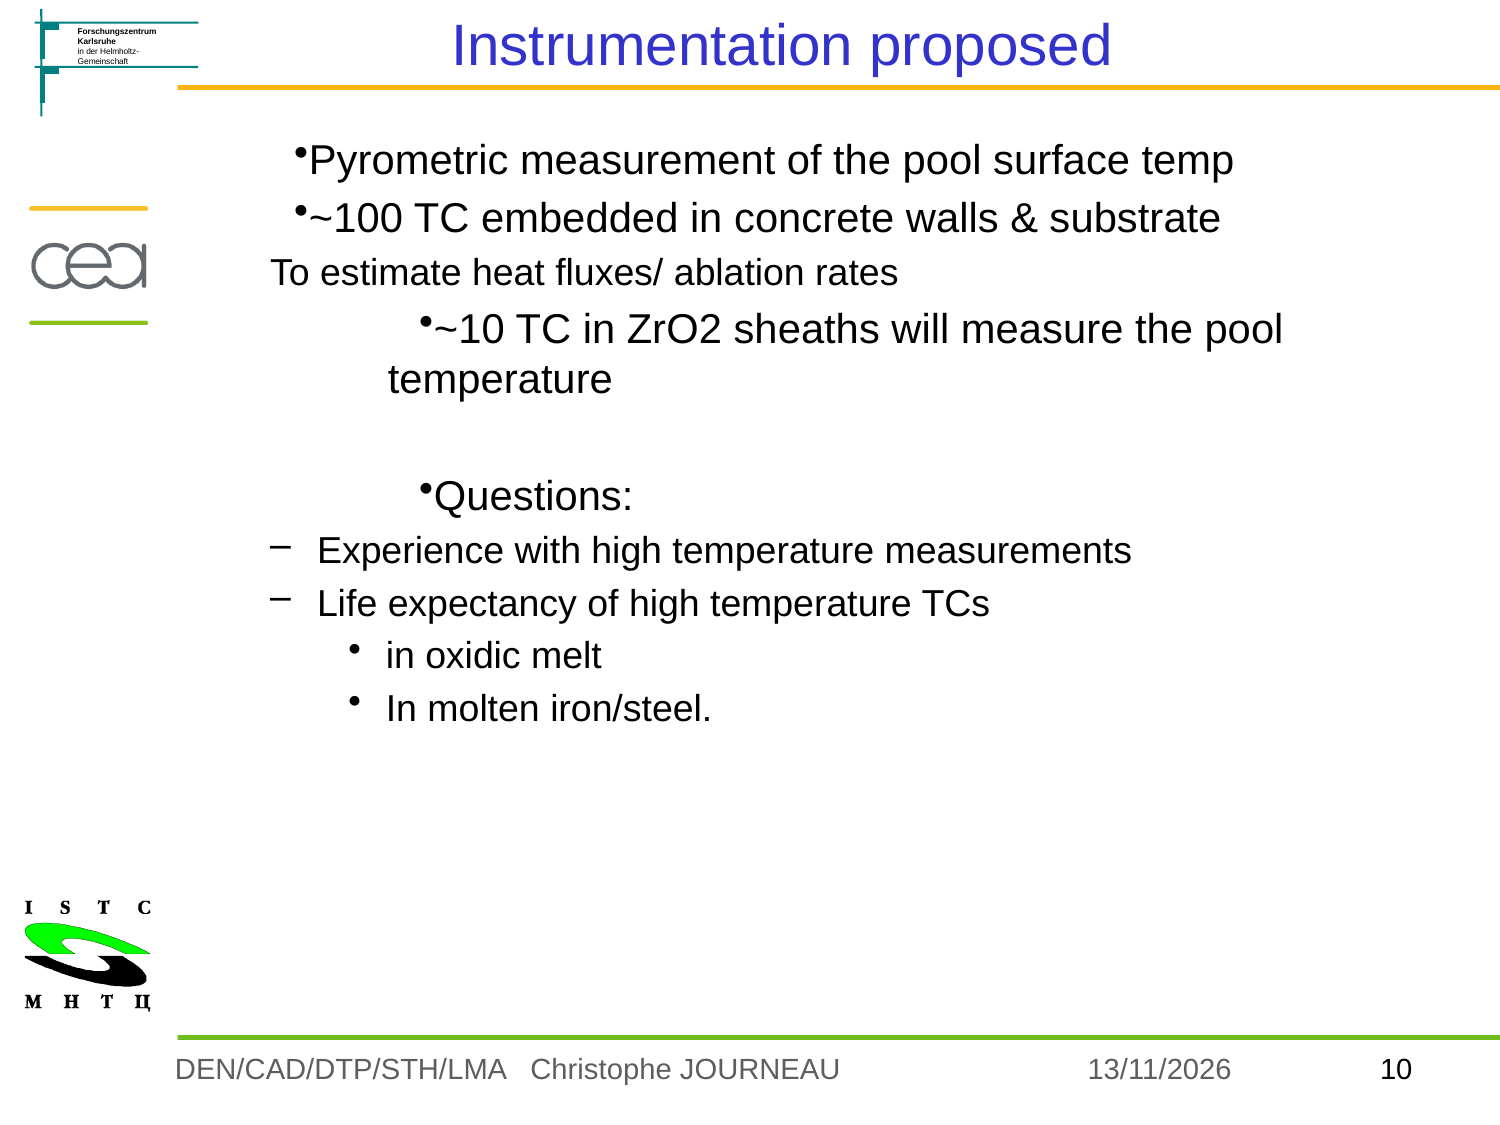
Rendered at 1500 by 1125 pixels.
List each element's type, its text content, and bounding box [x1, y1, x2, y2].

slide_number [1087, 1050, 1313, 1088]
picture [29, 206, 148, 325]
title Instrumentation proposed [162, 12, 1403, 72]
list Pyrometric measurement of the pool surface temp ~100 TC embedded in concrete walls & substrate To estimate heat fluxes/ ablation rates ~10 TC in ZrO2 sheaths will measure the pool temperature Questions: Experience with high temperature measurements Life expectancy of high temperature TCs in oxidic melt In molten iron/steel. [177, 125, 1411, 1013]
